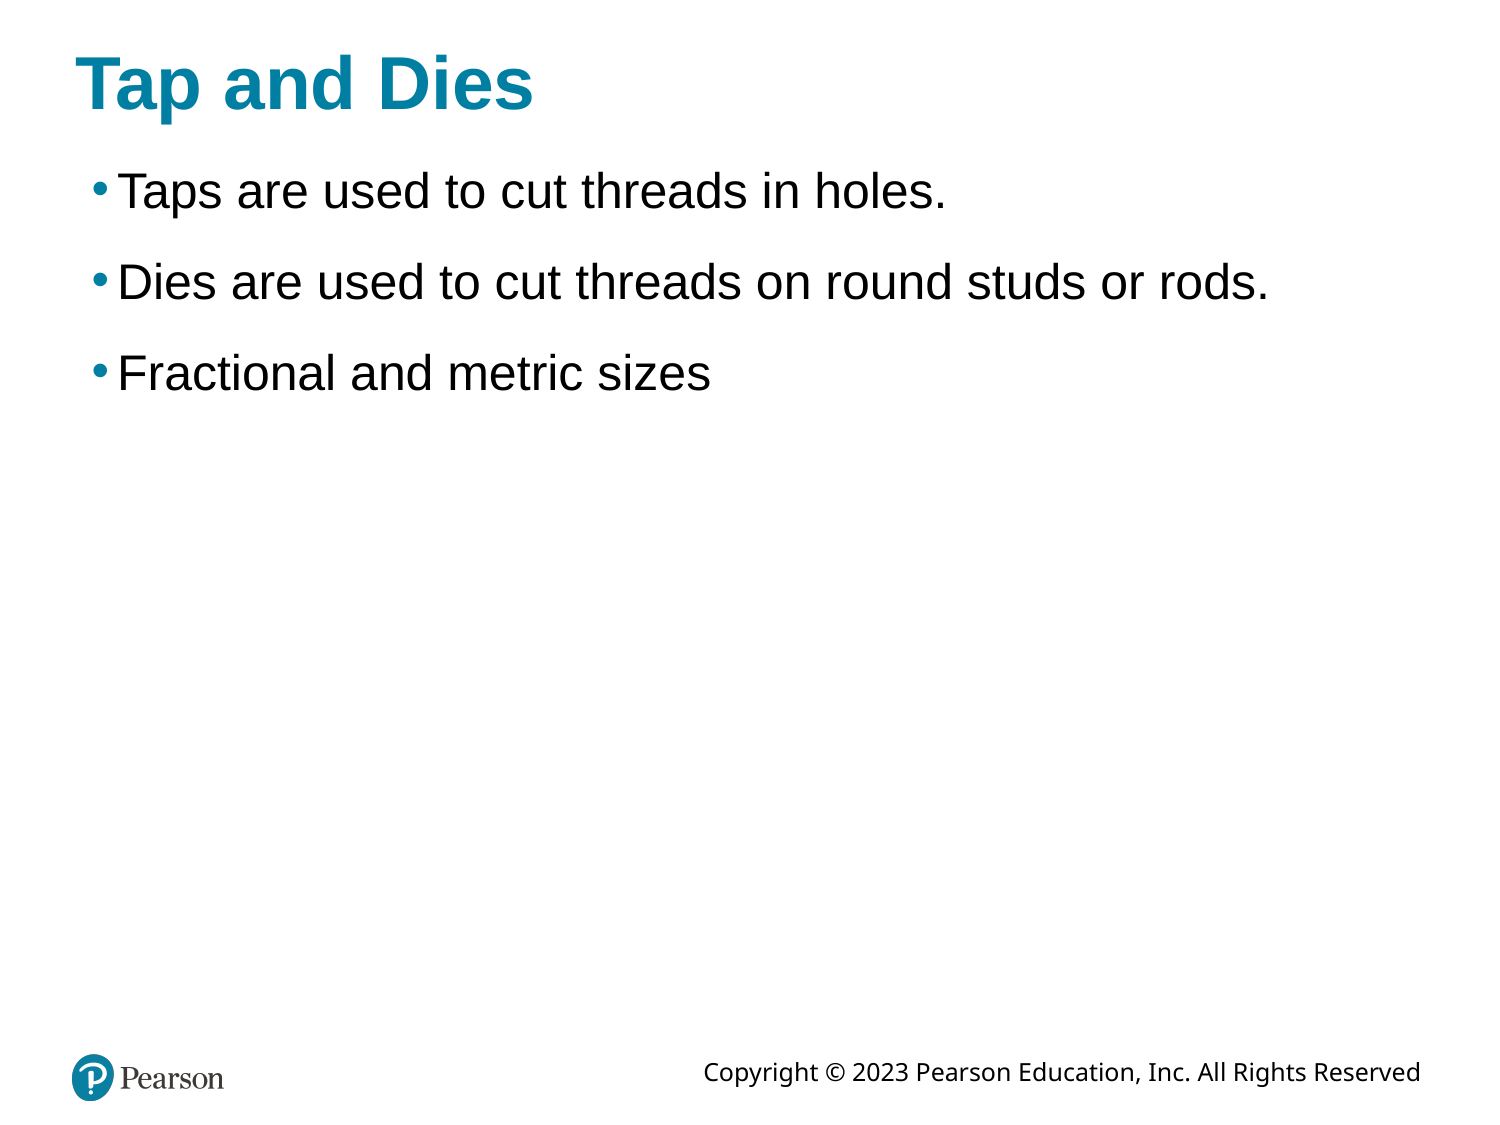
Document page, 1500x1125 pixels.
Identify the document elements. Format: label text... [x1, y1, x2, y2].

picture [80, 1063, 106, 1088]
picture [72, 1054, 88, 1070]
title Tap and Dies [75, 0, 1425, 133]
picture [72, 1087, 83, 1101]
picture [98, 1054, 224, 1101]
list Taps are used to cut threads in holes. Dies are used to cut threads on round studs or rods. Fractional and metric sizes [75, 150, 1425, 804]
